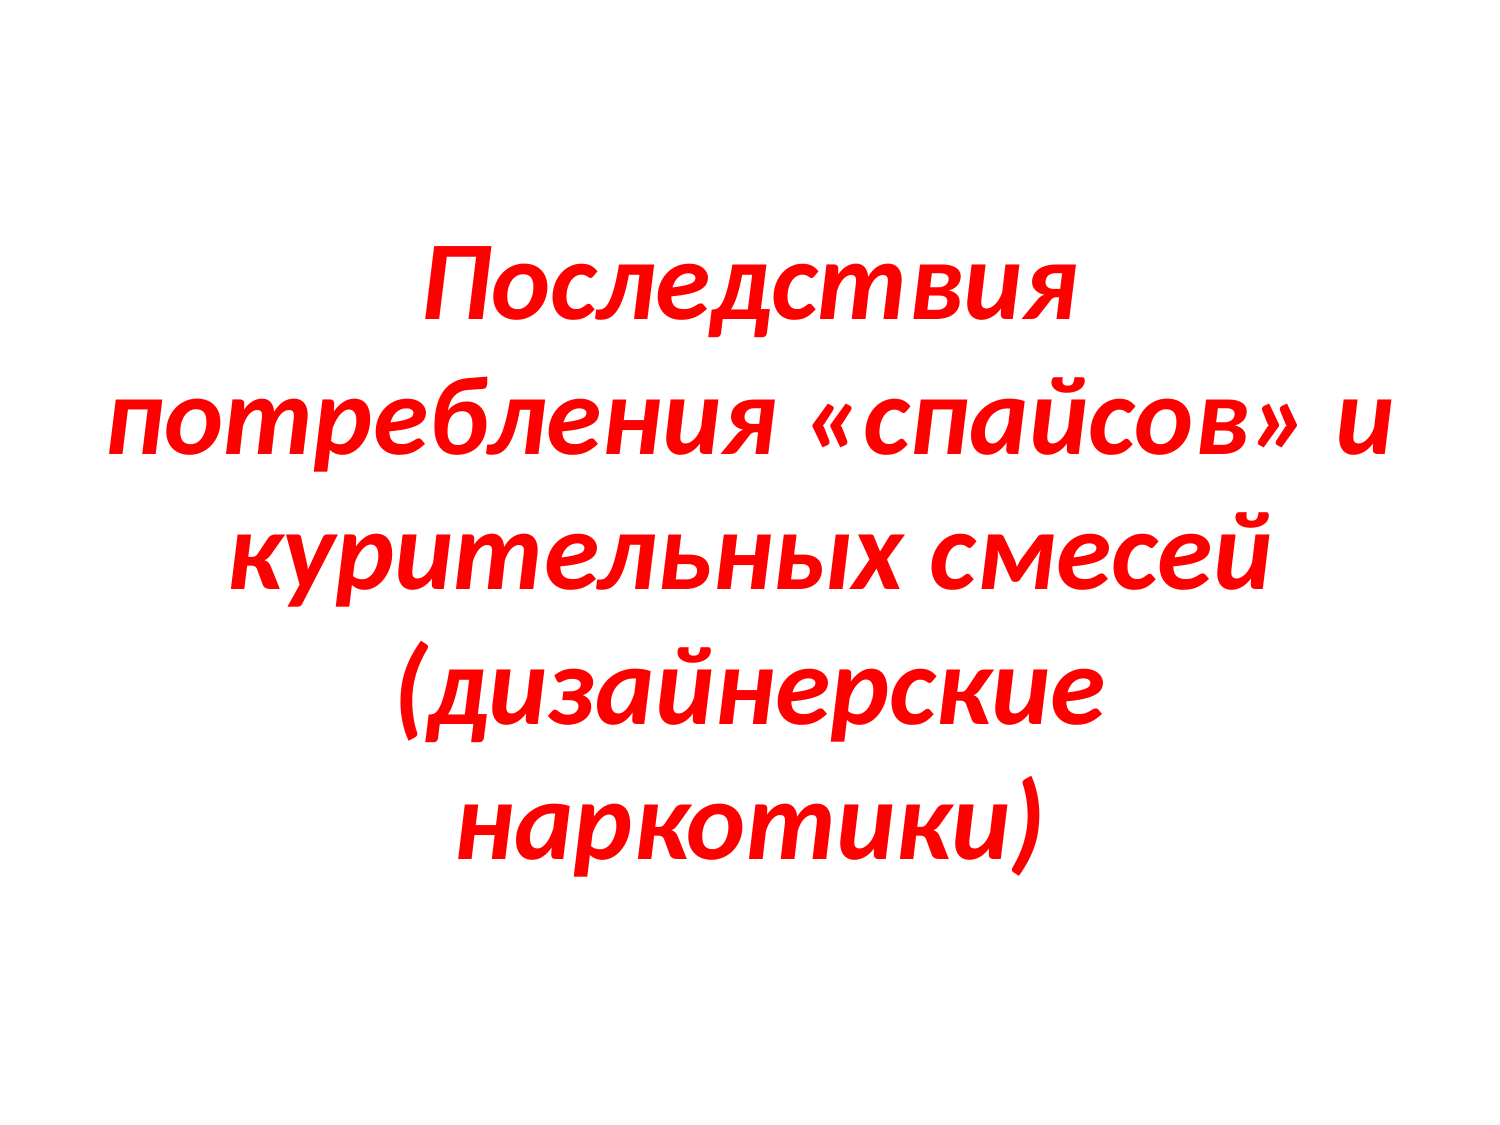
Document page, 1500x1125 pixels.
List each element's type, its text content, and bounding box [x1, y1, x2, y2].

title Последствия потребления «спайсов» и курительных смесей (дизайнерские наркотики) [88, 78, 1412, 1012]
